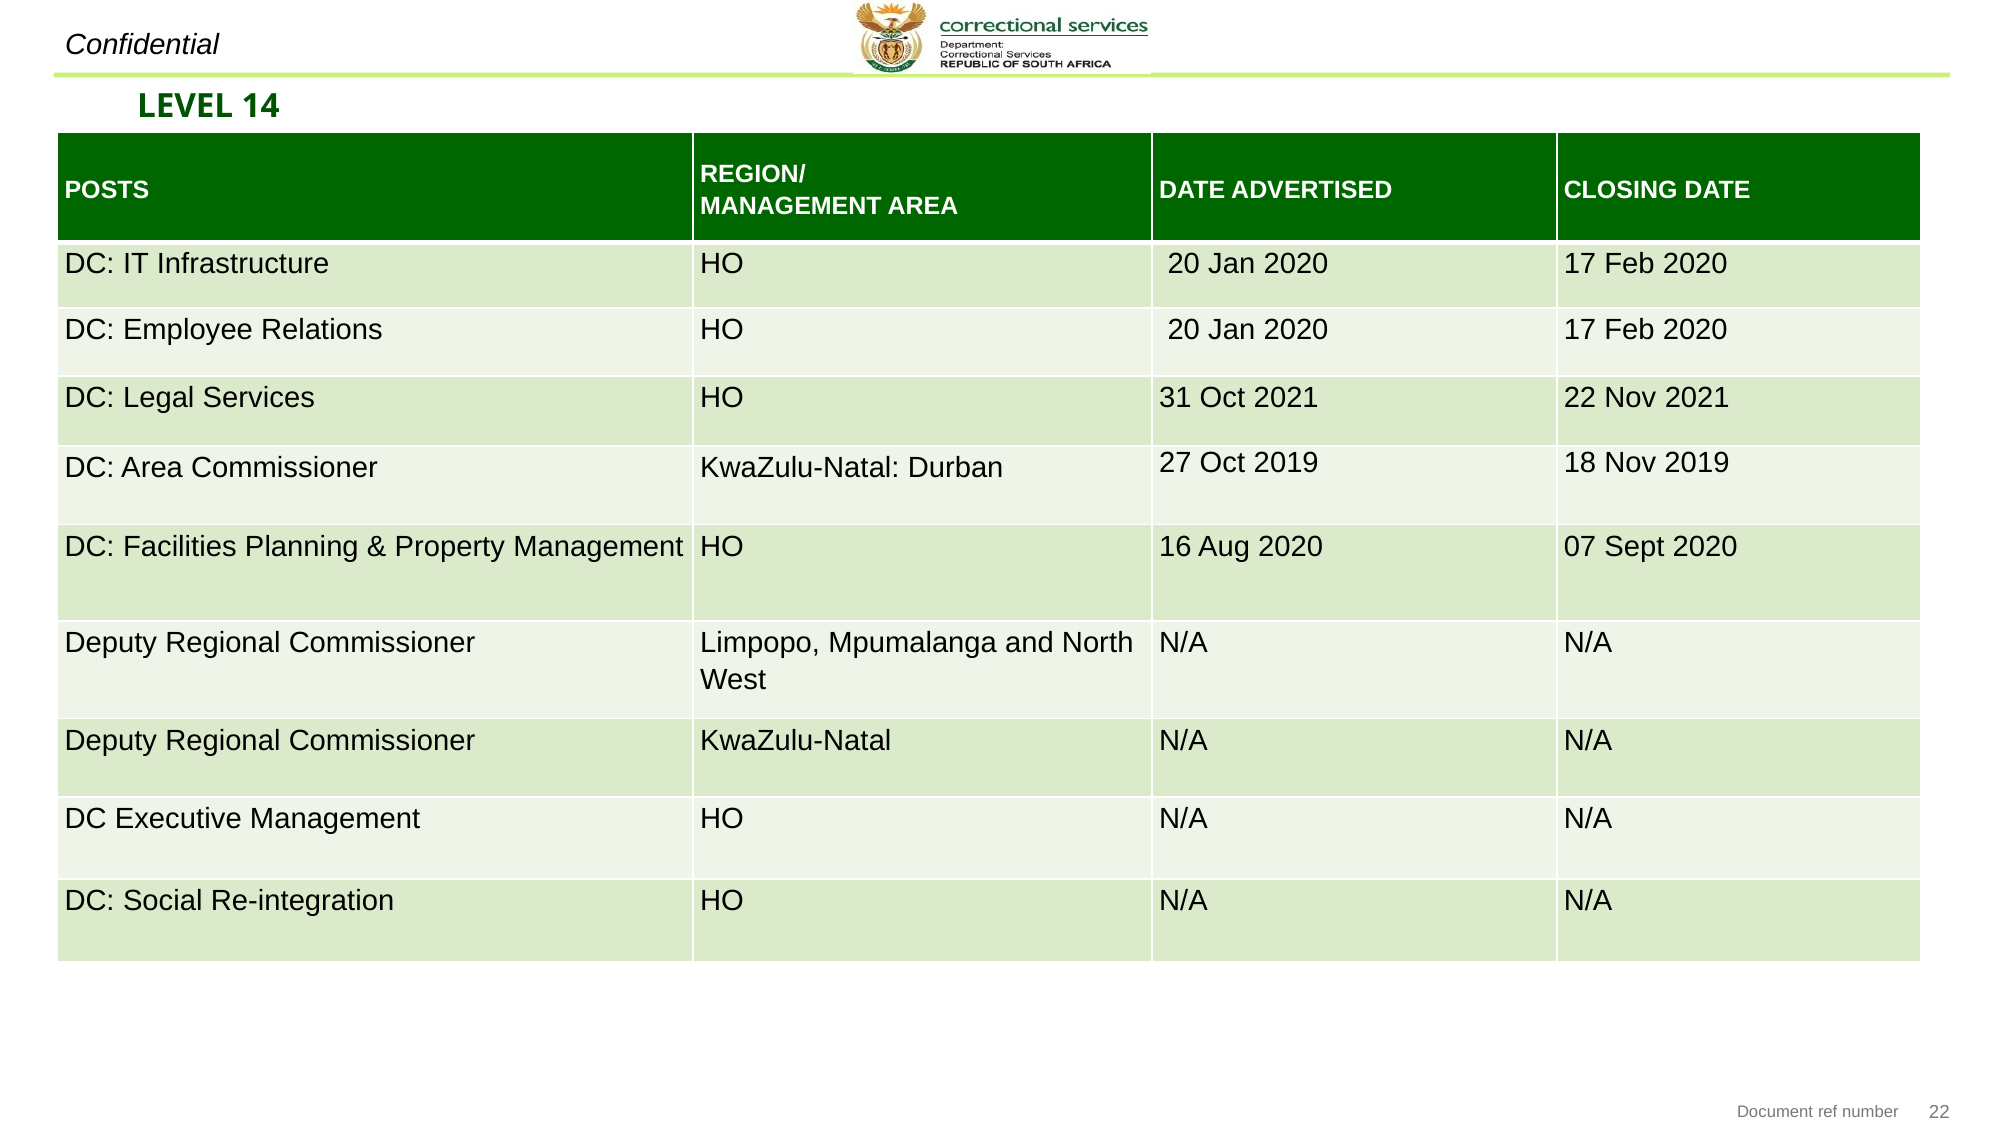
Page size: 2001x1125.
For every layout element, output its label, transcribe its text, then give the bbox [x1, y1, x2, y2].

table_cell 27 Oct 2019 [1153, 447, 1556, 524]
table_cell N/A [1558, 880, 1920, 961]
table_cell KwaZulu-Natal [694, 719, 1151, 796]
table_cell 31 Oct 2021 [1153, 377, 1556, 445]
table_cell Limpopo, Mpumalanga and North West [694, 622, 1151, 718]
table_cell DC: Employee Relations [58, 309, 692, 375]
picture [853, 0, 1151, 74]
table_cell HO [694, 525, 1151, 620]
table_cell HO [694, 245, 1151, 307]
table_cell 20 Jan 2020 [1153, 309, 1556, 375]
table_cell N/A [1153, 880, 1556, 961]
table_cell HO [694, 377, 1151, 445]
table_cell DC: IT Infrastructure [58, 245, 692, 307]
table_header REGION/ MANAGEMENT AREA [694, 133, 1151, 240]
text_box LEVEL 14 [122, 76, 1472, 131]
table_header CLOSING DATE [1558, 133, 1920, 240]
table_cell N/A [1558, 798, 1920, 878]
table_cell DC: Social Re-integration [58, 880, 692, 961]
table_cell 17 Feb 2020 [1558, 309, 1920, 375]
table_cell 20 Jan 2020 [1153, 245, 1556, 307]
table_cell KwaZulu-Natal: Durban [694, 447, 1151, 524]
table_cell 17 Feb 2020 [1558, 245, 1920, 307]
table_cell HO [694, 309, 1151, 375]
table_header POSTS [58, 133, 692, 240]
table_cell N/A [1558, 622, 1920, 718]
table_cell HO [694, 798, 1151, 878]
table_cell N/A [1153, 798, 1556, 878]
table_cell 07 Sept 2020 [1558, 525, 1920, 620]
table_cell N/A [1558, 719, 1920, 796]
table_cell DC: Legal Services [58, 377, 692, 445]
table_cell 18 Nov 2019 [1558, 447, 1920, 524]
table_header DATE ADVERTISED [1153, 133, 1556, 240]
table_cell HO [694, 880, 1151, 961]
table_cell DC: Area Commissioner [58, 447, 692, 524]
table_cell Deputy Regional Commissioner [58, 622, 692, 718]
table_cell 16 Aug 2020 [1153, 525, 1556, 620]
table_cell N/A [1153, 622, 1556, 718]
table_cell 22 Nov 2021 [1558, 377, 1920, 445]
table_cell DC: Facilities Planning & Property Management [58, 525, 692, 620]
table_cell N/A [1153, 719, 1556, 796]
table_cell Deputy Regional Commissioner [58, 719, 692, 796]
table_cell DC Executive Management [58, 798, 692, 878]
